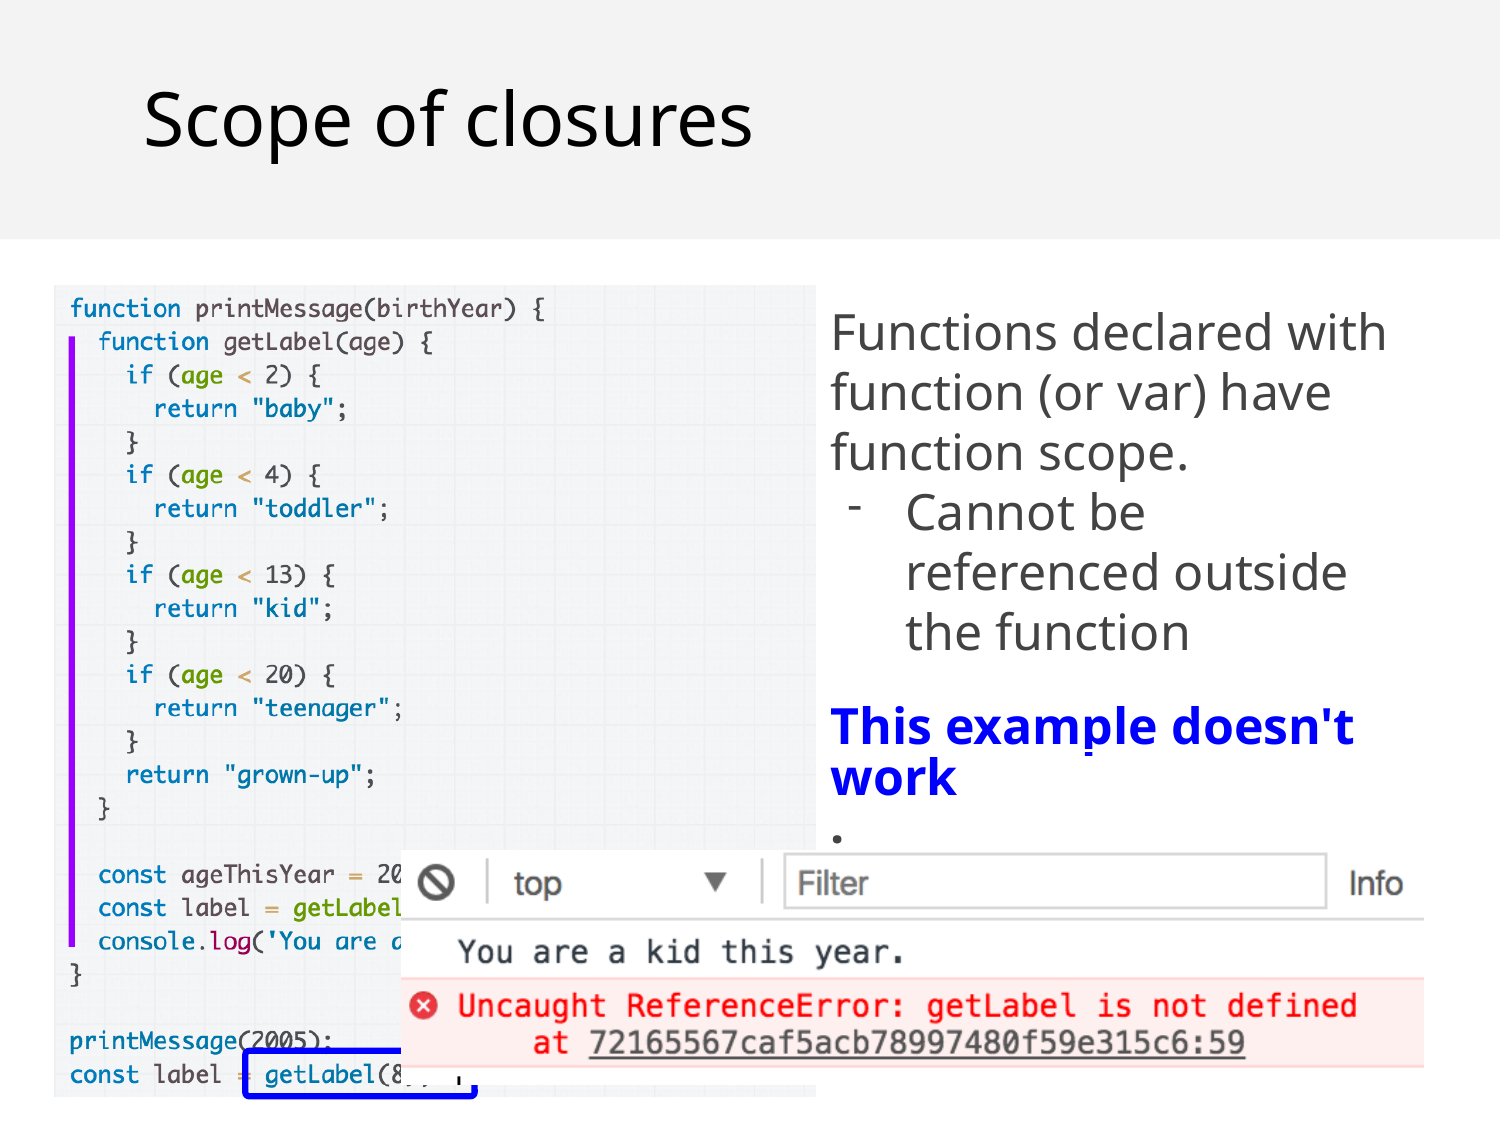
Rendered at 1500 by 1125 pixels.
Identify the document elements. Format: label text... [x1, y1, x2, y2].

text_box Scope of closures [128, 56, 1372, 183]
picture [54, 284, 1425, 1097]
text_box Functions declared with function (or var) have function scope. Cannot be referenced outside the function This example doesn't work: [816, 285, 1407, 840]
